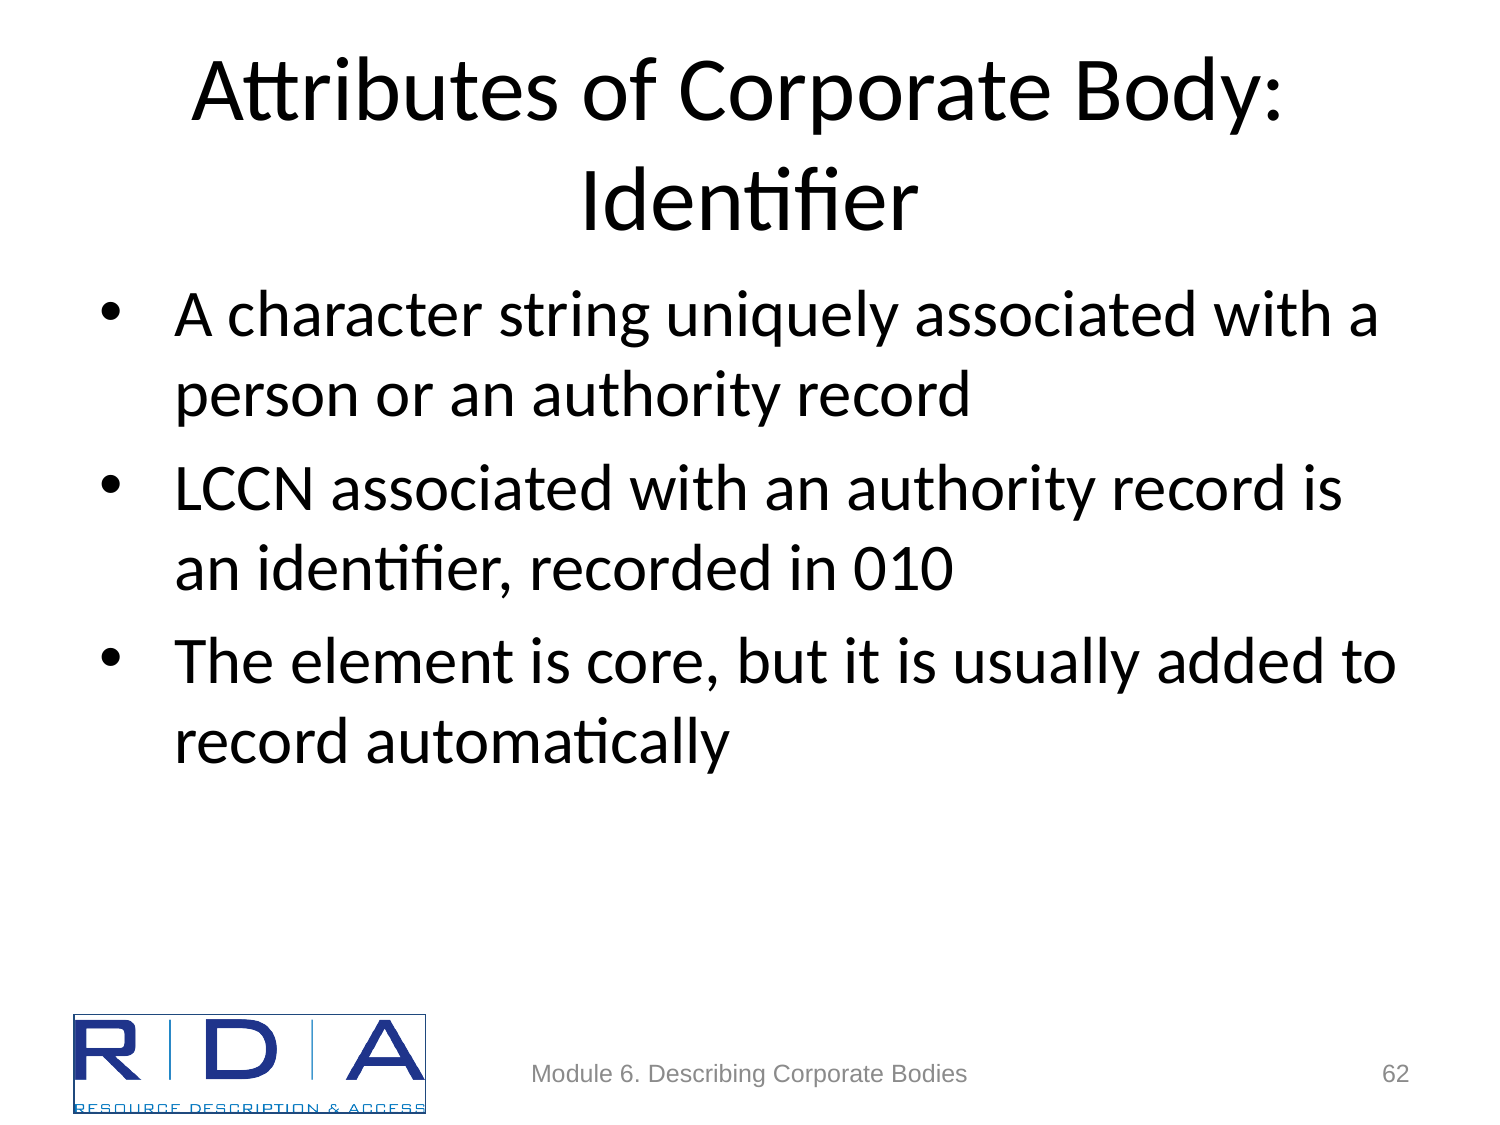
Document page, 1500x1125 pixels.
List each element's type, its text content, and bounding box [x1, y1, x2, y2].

title Attributes of Corporate Body: Identifier [75, 45, 1425, 233]
footer Module 6. Describing Corporate Bodies [512, 1042, 988, 1103]
picture [75, 1015, 425, 1112]
slide_number 62 [1074, 1042, 1425, 1103]
list A character string uniquely associated with a person or an authority record LCCN associated with an authority record is an identifier, recorded in 010 The element is core, but it is usually added to record automatically [75, 262, 1425, 1005]
